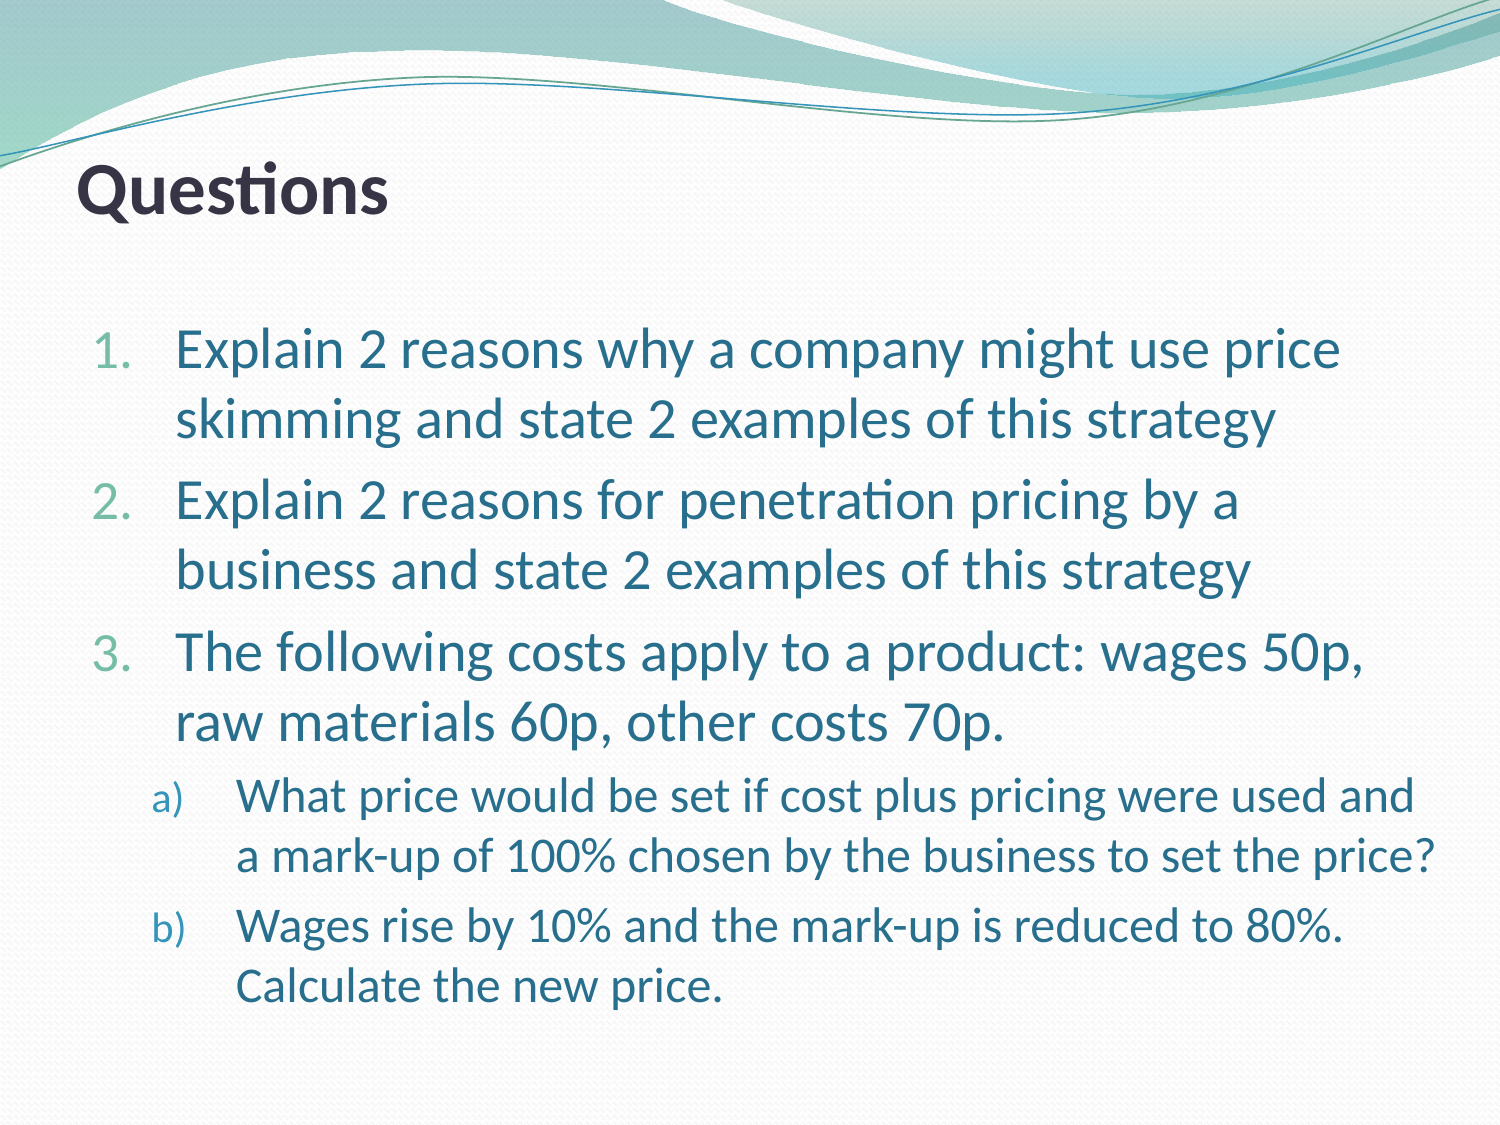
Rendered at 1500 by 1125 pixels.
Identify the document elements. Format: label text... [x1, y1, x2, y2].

title Questions [76, 125, 1427, 230]
list Explain 2 reasons why a company might use price skimming and state 2 examples of this strategy Explain 2 reasons for penetration pricing by a business and state 2 examples of this strategy The following costs apply to a product: wages 50p, raw materials 60p, other costs 70p. What price would be set if cost plus pricing were used and a mark-up of 100% chosen by the business to set the price? Wages rise by 10% and the mark-up is reduced to 80%. Calculate the new price. [76, 302, 1459, 1083]
